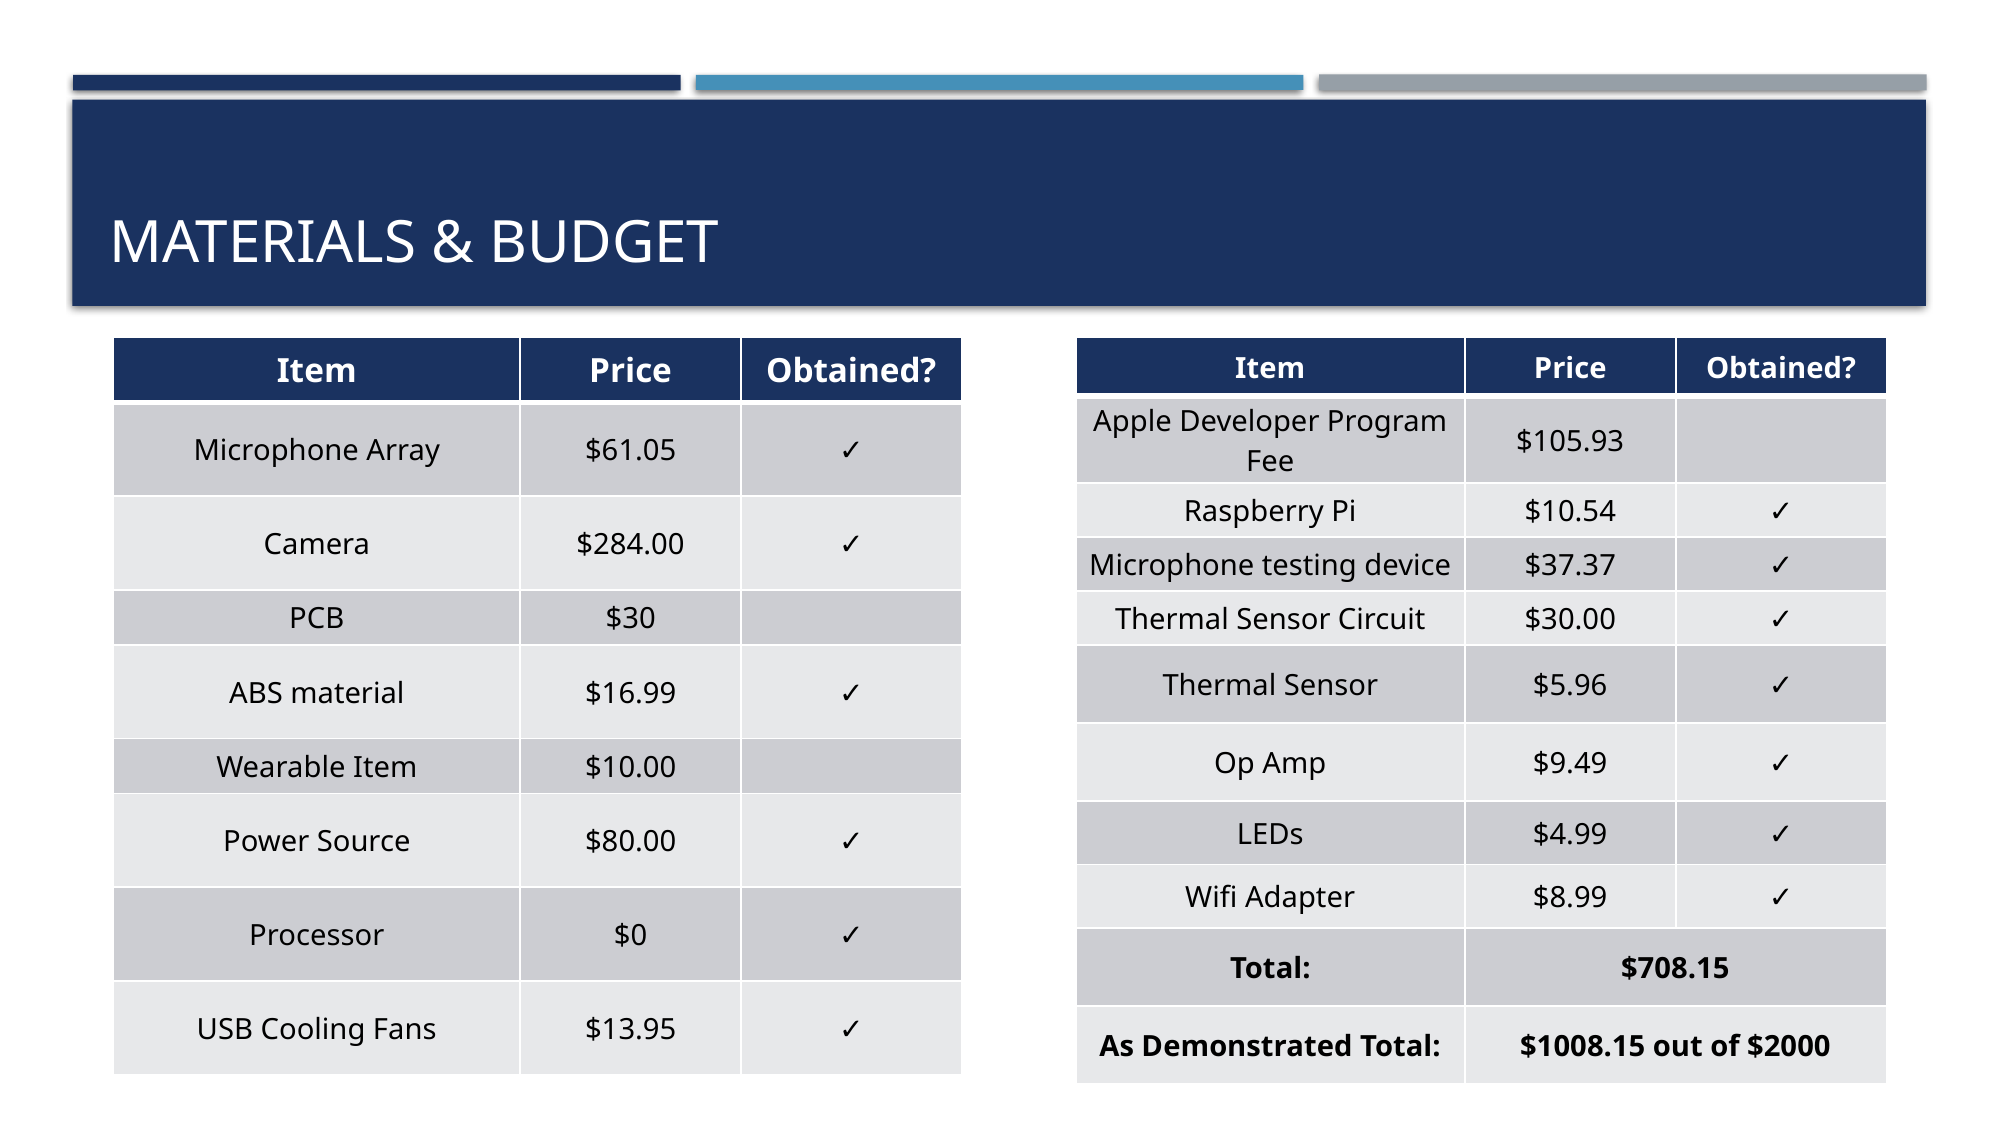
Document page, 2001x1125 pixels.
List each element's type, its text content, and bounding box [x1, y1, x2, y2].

table_cell [742, 591, 961, 644]
table_cell $10.54 [1466, 484, 1675, 536]
table_header Obtained? [1677, 338, 1886, 393]
table_cell Thermal Sensor [1077, 646, 1464, 722]
table_cell $708.15 [1466, 929, 1886, 1005]
table_cell USB Cooling Fans [114, 982, 519, 1074]
table_cell Op Amp [1077, 724, 1464, 800]
table_cell ✓ [1677, 724, 1886, 800]
table_cell Raspberry Pi [1077, 484, 1464, 536]
table_cell ✓ [1677, 865, 1886, 927]
table_cell ✓ [742, 646, 961, 738]
table_cell $1008.15 out of $2000 [1466, 1007, 1886, 1083]
table_cell ✓ [742, 982, 961, 1074]
table_cell Thermal Sensor Circuit [1077, 592, 1464, 644]
table_cell ✓ [1677, 646, 1886, 722]
table_cell $8.99 [1466, 865, 1675, 927]
table_cell Wearable Item [114, 739, 519, 793]
table_cell As Demonstrated Total: [1077, 1007, 1464, 1083]
table_cell $13.95 [521, 982, 740, 1074]
table_cell Microphone testing device [1077, 538, 1464, 590]
table_header Price [1466, 338, 1675, 393]
table_cell [1677, 399, 1886, 482]
table_cell Power Source [114, 794, 519, 886]
table_header Item [1077, 338, 1464, 393]
table_header Item [114, 338, 519, 400]
table_cell $284.00 [521, 497, 740, 589]
table_cell ✓ [742, 405, 961, 495]
table_cell $10.00 [521, 739, 740, 793]
table_cell $30 [521, 591, 740, 644]
table_cell ✓ [1677, 484, 1886, 536]
table_cell ✓ [1677, 802, 1886, 864]
table_cell ABS material [114, 646, 519, 738]
table_cell PCB [114, 591, 519, 644]
table_cell ✓ [742, 794, 961, 886]
table_cell Apple Developer Program Fee [1077, 399, 1464, 482]
table_cell [742, 739, 961, 793]
table_cell LEDs [1077, 802, 1464, 864]
table_cell $80.00 [521, 794, 740, 886]
table_cell ✓ [1677, 538, 1886, 590]
table_cell $5.96 [1466, 646, 1675, 722]
table_cell Camera [114, 497, 519, 589]
table_cell $9.49 [1466, 724, 1675, 800]
title Materials & Budget [94, 119, 1904, 282]
table_cell $61.05 [521, 405, 740, 495]
table_cell ✓ [742, 497, 961, 589]
table_cell $30.00 [1466, 592, 1675, 644]
table_cell Microphone Array [114, 405, 519, 495]
table_header Obtained? [742, 338, 961, 400]
table_cell $0 [521, 888, 740, 980]
table_header Price [521, 338, 740, 400]
table_cell ✓ [1677, 592, 1886, 644]
table_cell $4.99 [1466, 802, 1675, 864]
table_cell Total: [1077, 929, 1464, 1005]
table_cell $37.37 [1466, 538, 1675, 590]
table_cell Wifi Adapter [1077, 865, 1464, 927]
table_cell $105.93 [1466, 399, 1675, 482]
table_cell $16.99 [521, 646, 740, 738]
table_cell ✓ [742, 888, 961, 980]
table_cell Processor [114, 888, 519, 980]
